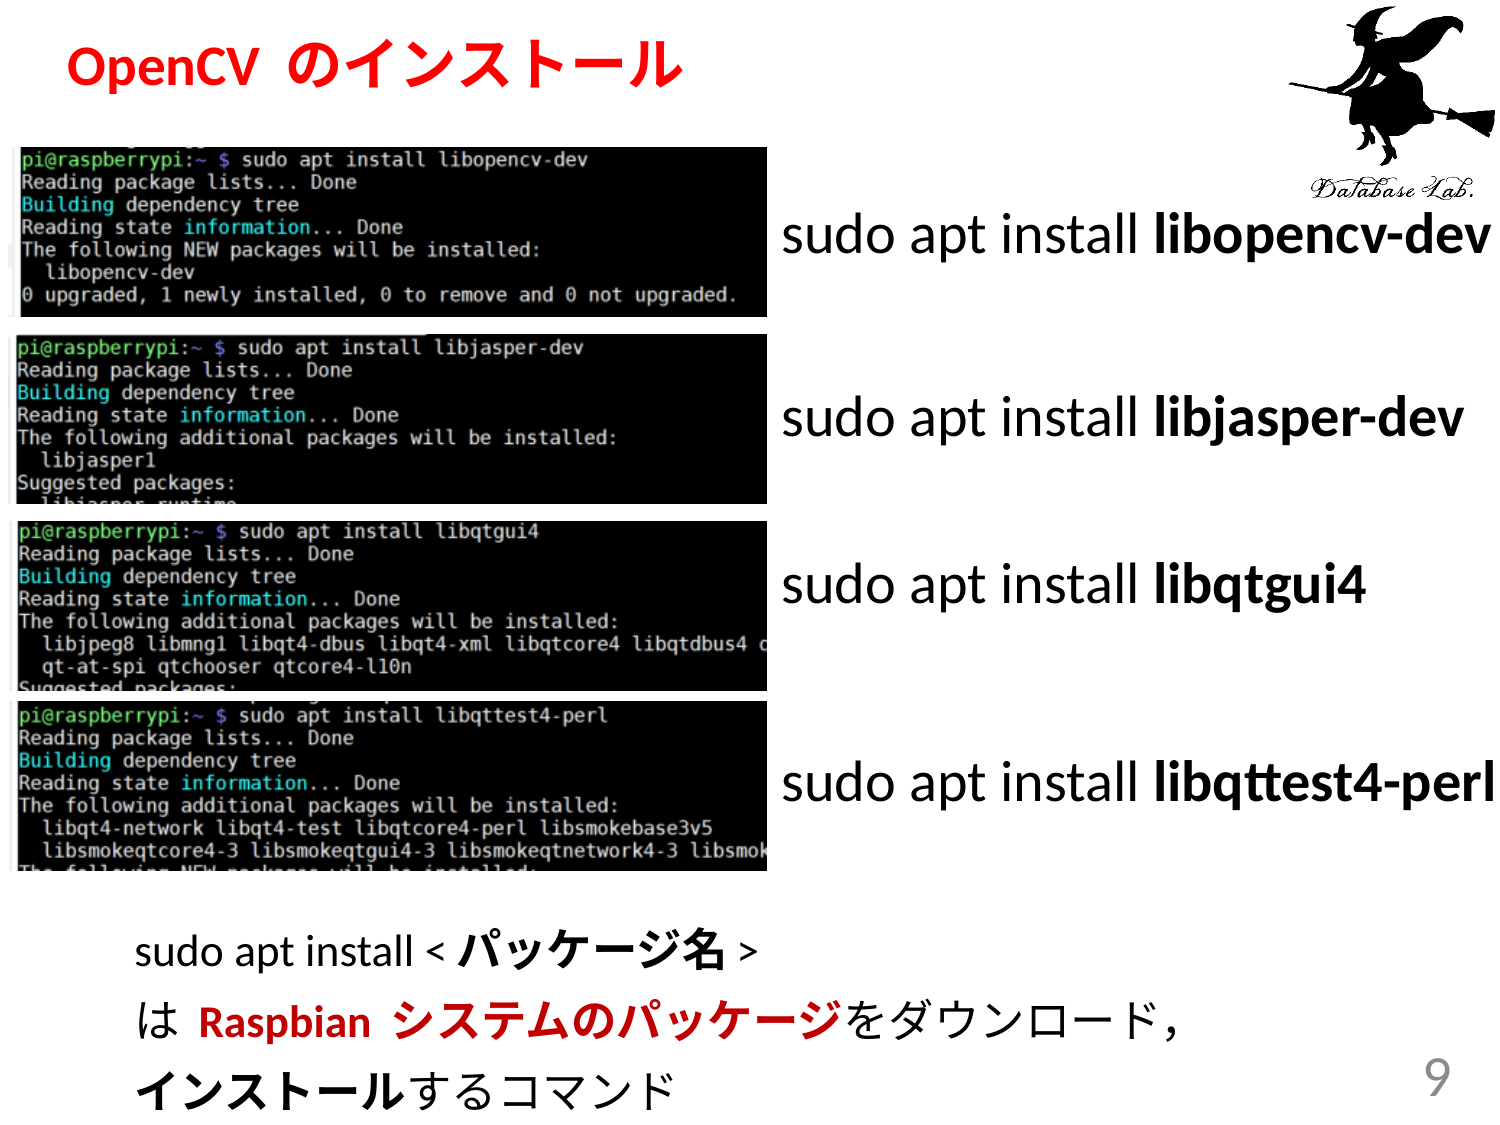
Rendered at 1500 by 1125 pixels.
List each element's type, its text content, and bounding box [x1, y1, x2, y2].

text_box sudo apt install libqtgui4 [767, 538, 1496, 667]
picture [8, 147, 767, 317]
list sudo apt install libopencv-dev [767, 188, 1500, 317]
text_box sudo apt install libqttest4-perl [767, 735, 1500, 864]
picture [8, 521, 767, 691]
title OpenCV のインストール [52, 28, 1441, 106]
picture [1284, 2, 1499, 188]
text_box sudo apt install libjasper-dev [767, 370, 1500, 499]
slide_number 9 [1441, 1042, 1467, 1103]
picture [8, 701, 767, 871]
picture [8, 334, 767, 504]
text_box sudo apt install <パッケージ名> は Raspbian システムのパッケージをダウンロード， インストールするコマンド [119, 913, 1441, 1125]
